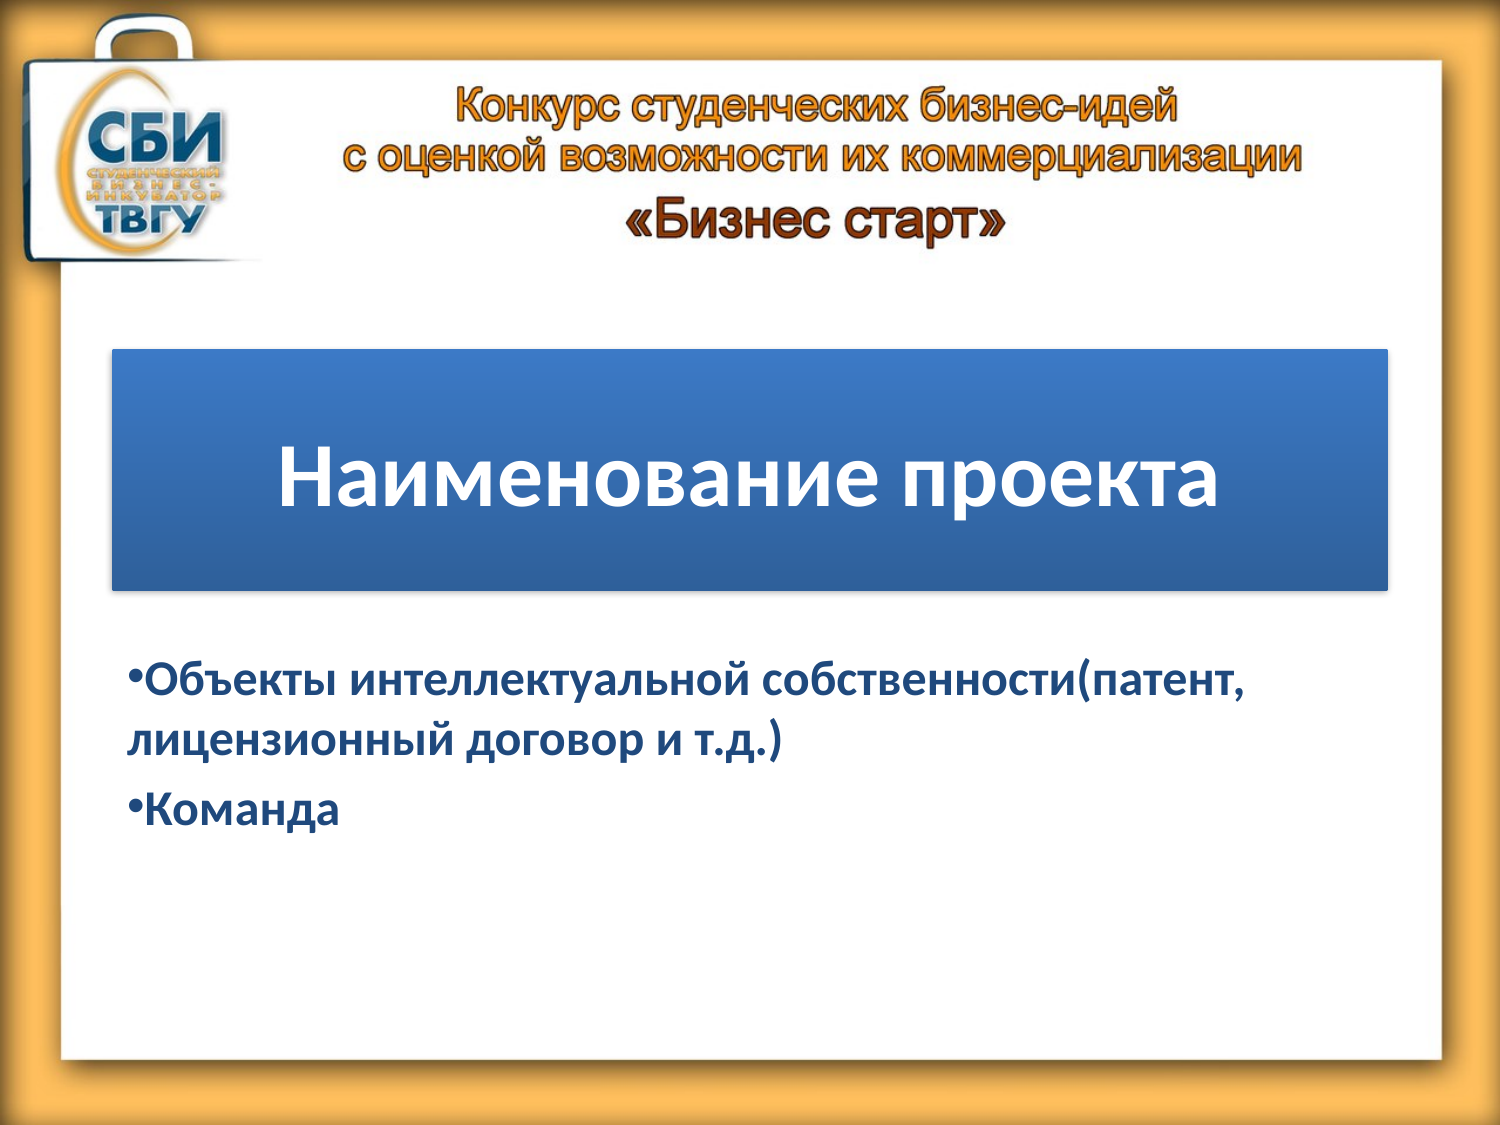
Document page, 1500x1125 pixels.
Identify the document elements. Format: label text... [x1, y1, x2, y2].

picture [0, 0, 1500, 1125]
title Наименование проекта [112, 349, 1388, 591]
subtitle Объекты интеллектуальной собственности(патент, лицензионный договор и т.д.) Команда [112, 637, 1388, 925]
